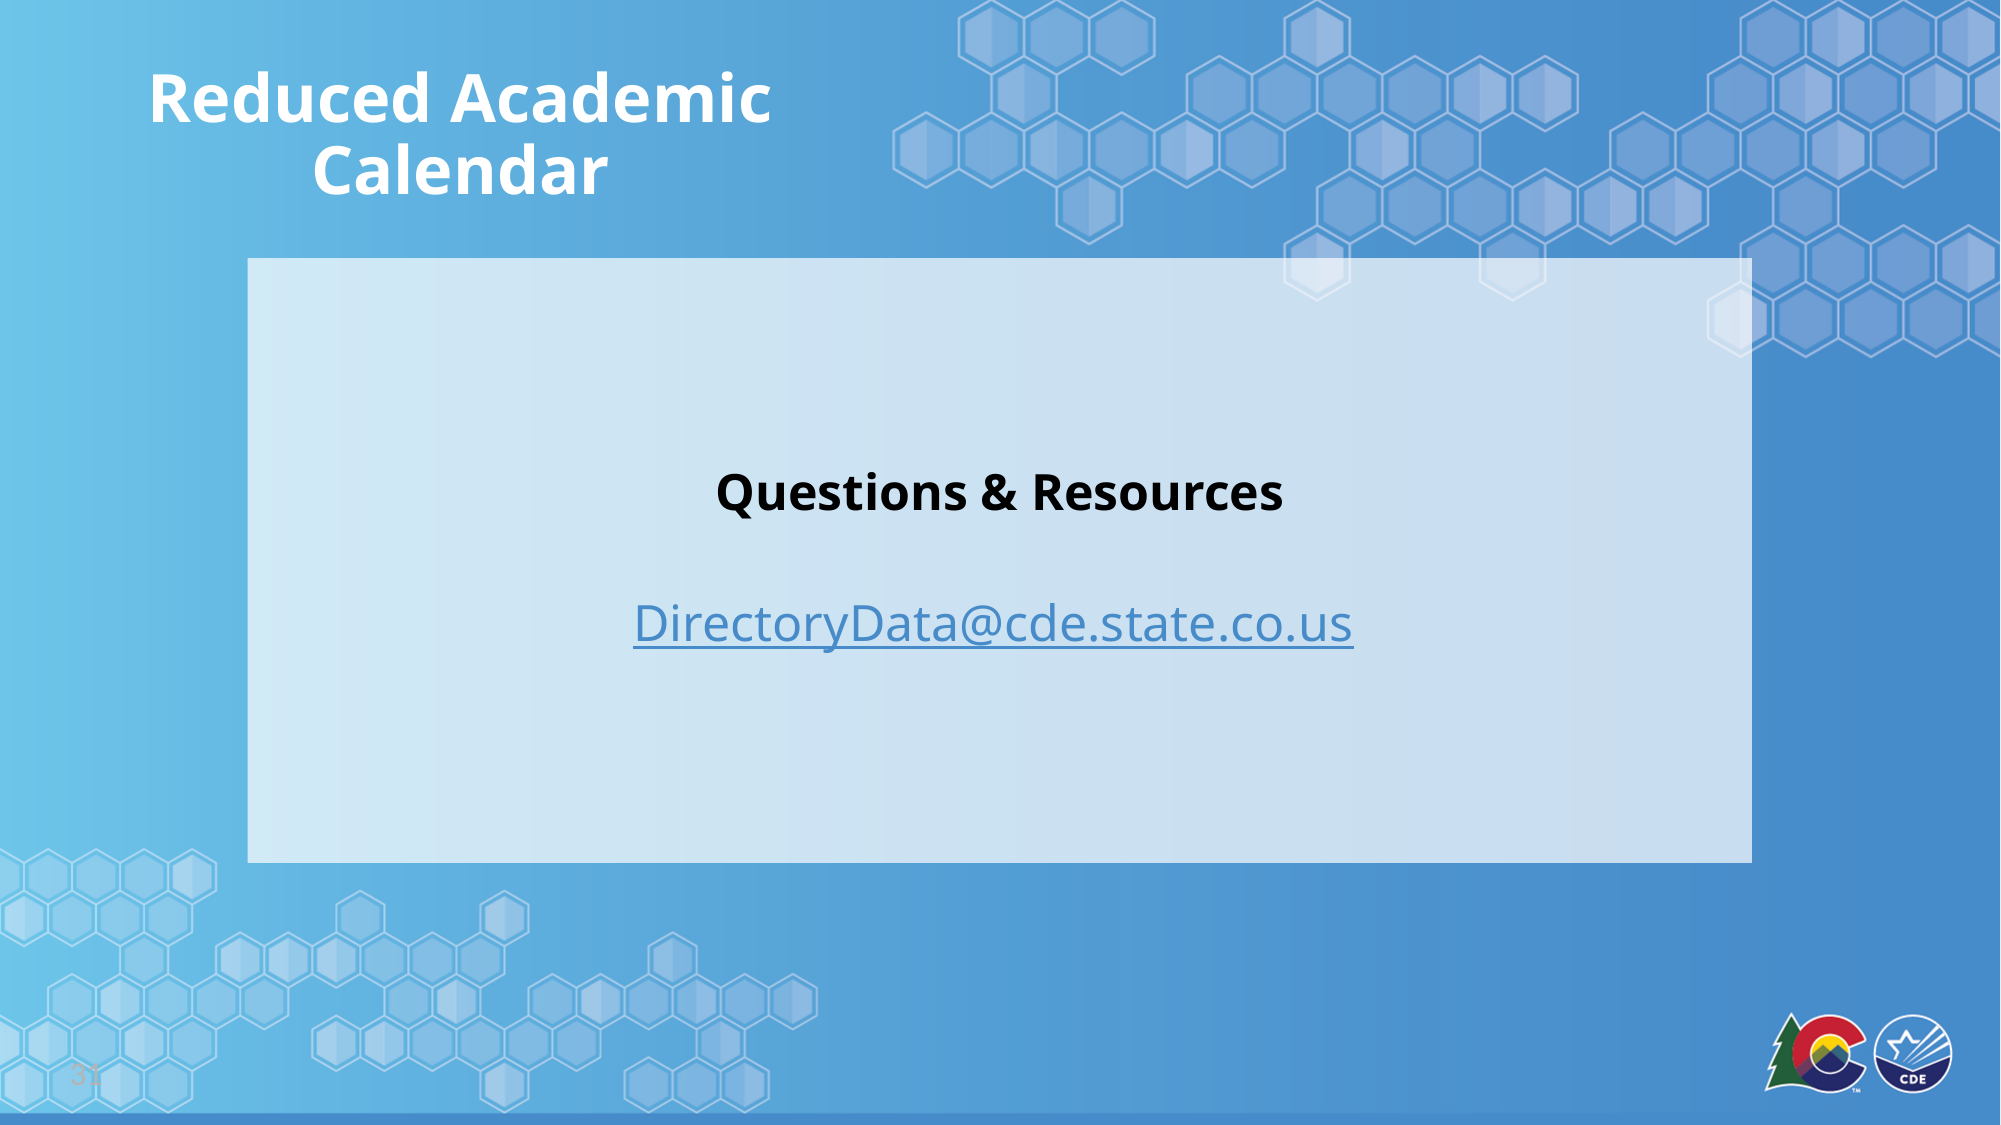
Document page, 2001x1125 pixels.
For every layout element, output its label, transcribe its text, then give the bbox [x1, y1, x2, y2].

list Questions & Resources DirectoryData@cde.state.co.us [247, 258, 1752, 863]
title Reduced Academic Calendar [25, 38, 896, 236]
picture [0, 0, 2001, 1125]
slide_number 31 [54, 1042, 191, 1103]
